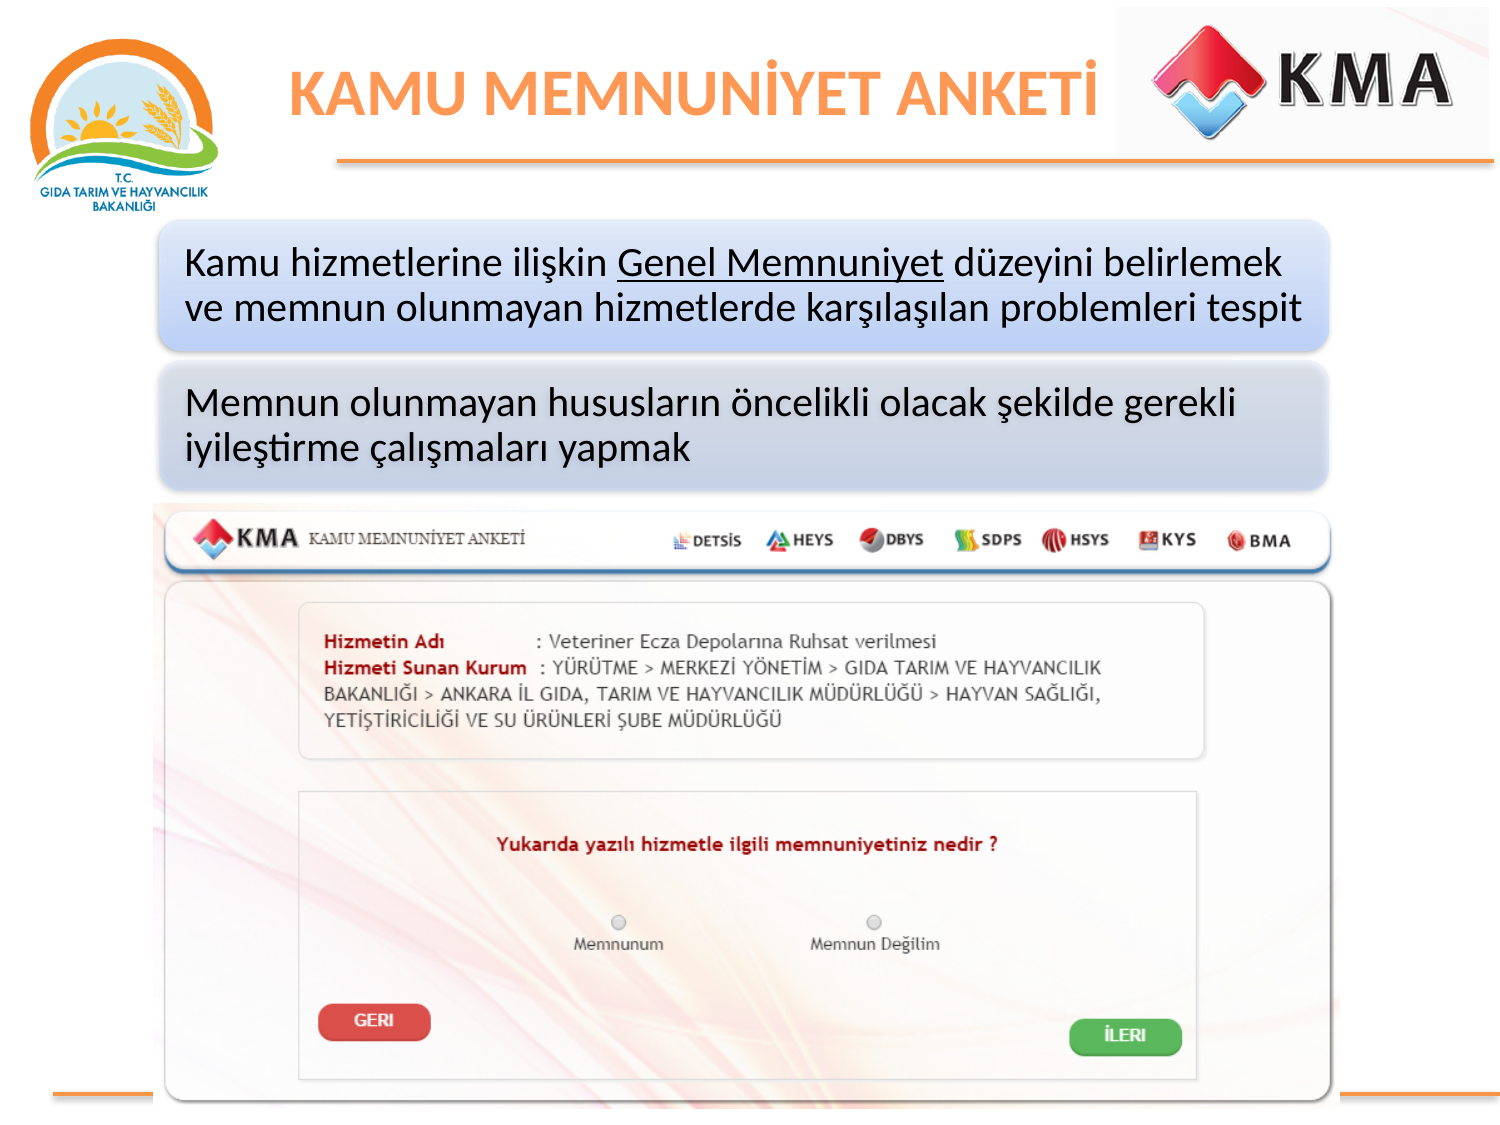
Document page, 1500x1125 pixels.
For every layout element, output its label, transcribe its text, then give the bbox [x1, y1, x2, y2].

text_box KAMU MEMNUNİYET ANKETİ [243, 23, 1110, 155]
picture [1115, 7, 1489, 156]
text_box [159, 219, 1329, 492]
picture [153, 503, 1340, 1109]
picture [17, 19, 231, 232]
